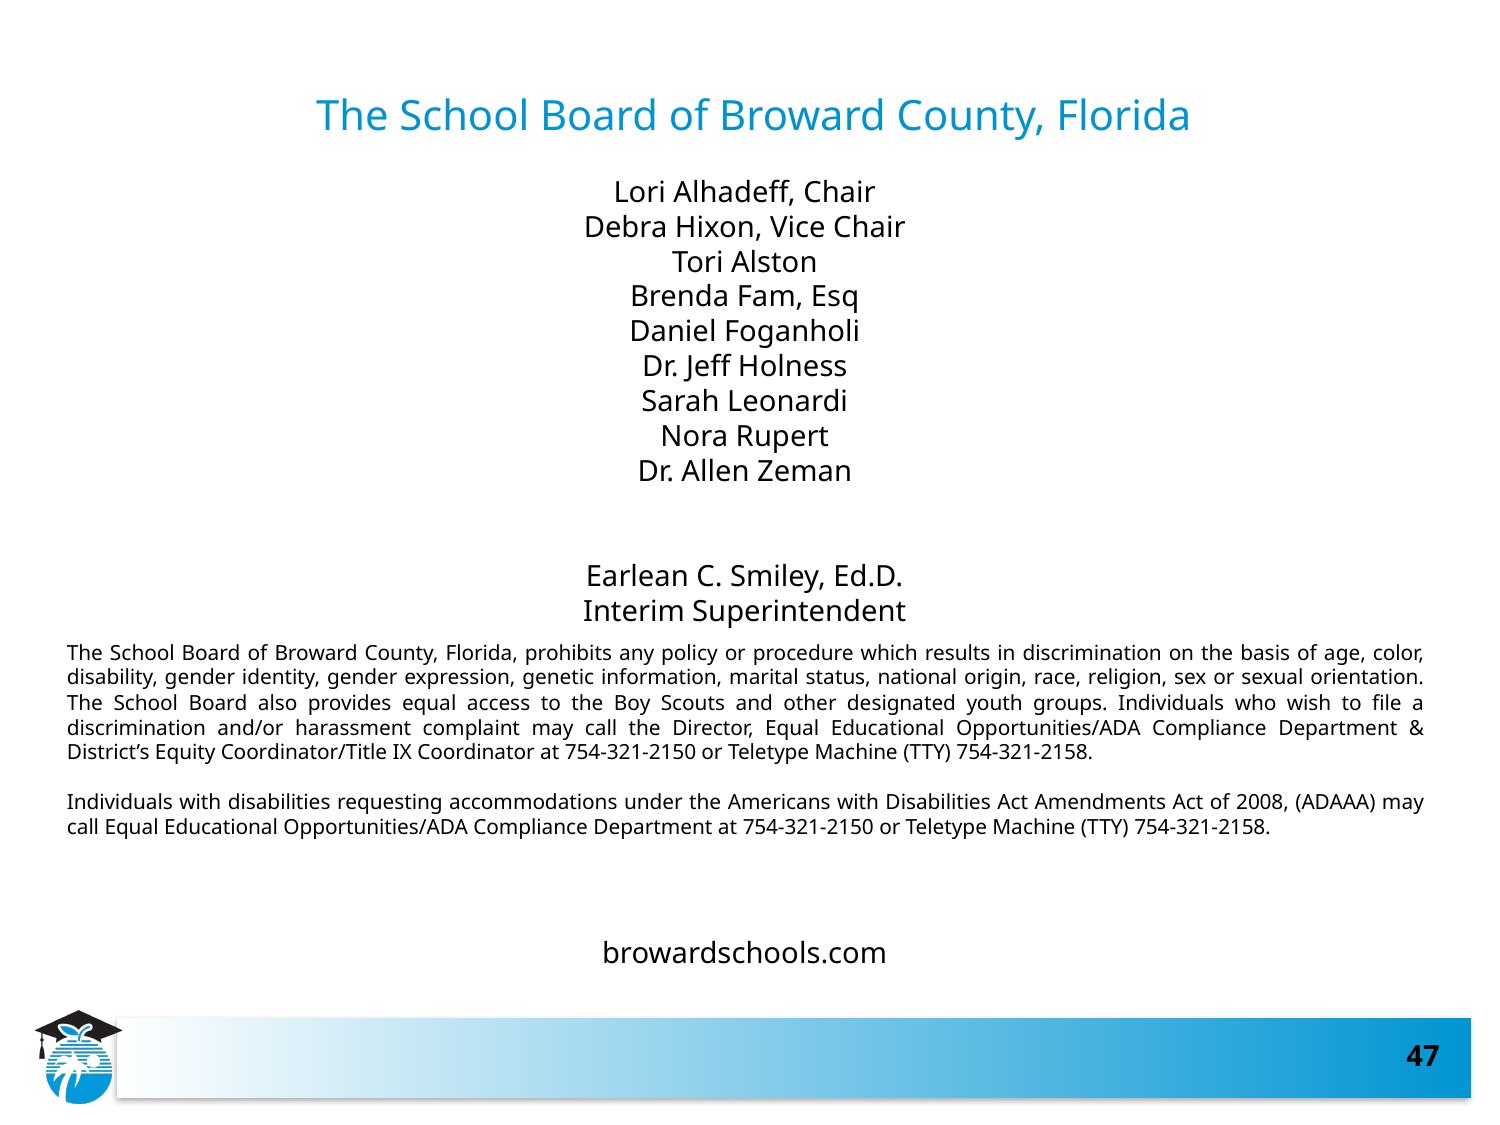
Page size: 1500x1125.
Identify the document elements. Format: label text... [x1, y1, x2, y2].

slide_number 47 [1104, 1029, 1455, 1090]
text_box The School Board of Broward County, Florida, prohibits any policy or procedure which results in discrimination on the basis of age, color, disability, gender identity, gender expression, genetic information, marital status, national origin, race, religion, sex or sexual orientation. The School Board also provides equal access to the Boy Scouts and other designated youth groups. Individuals who wish to file a discrimination and/or harassment complaint may call the Director, Equal Educational Opportunities/ADA Compliance Department & District’s Equity Coordinator/Title IX Coordinator at 754-321-2150 or Teletype Machine (TTY) 754-321-2158. Individuals with disabilities requesting accommodations under the Americans with Disabilities Act Amendments Act of 2008, (ADAAA) may call Equal Educational Opportunities/ADA Compliance Department at 754-321-2150 or Teletype Machine (TTY) 754-321-2158. [52, 631, 1439, 872]
title The School Board of Broward County, Florida [35, 67, 1472, 154]
text_box browardschools.com [52, 926, 1438, 977]
list Lori Alhadeff, Chair Debra Hixon, Vice Chair Tori Alston Brenda Fam, Esq Daniel Foganholi Dr. Jeff Holness Sarah Leonardi Nora Rupert Dr. Allen Zeman Earlean C. Smiley, Ed.D. Interim Superintendent [52, 172, 1438, 641]
